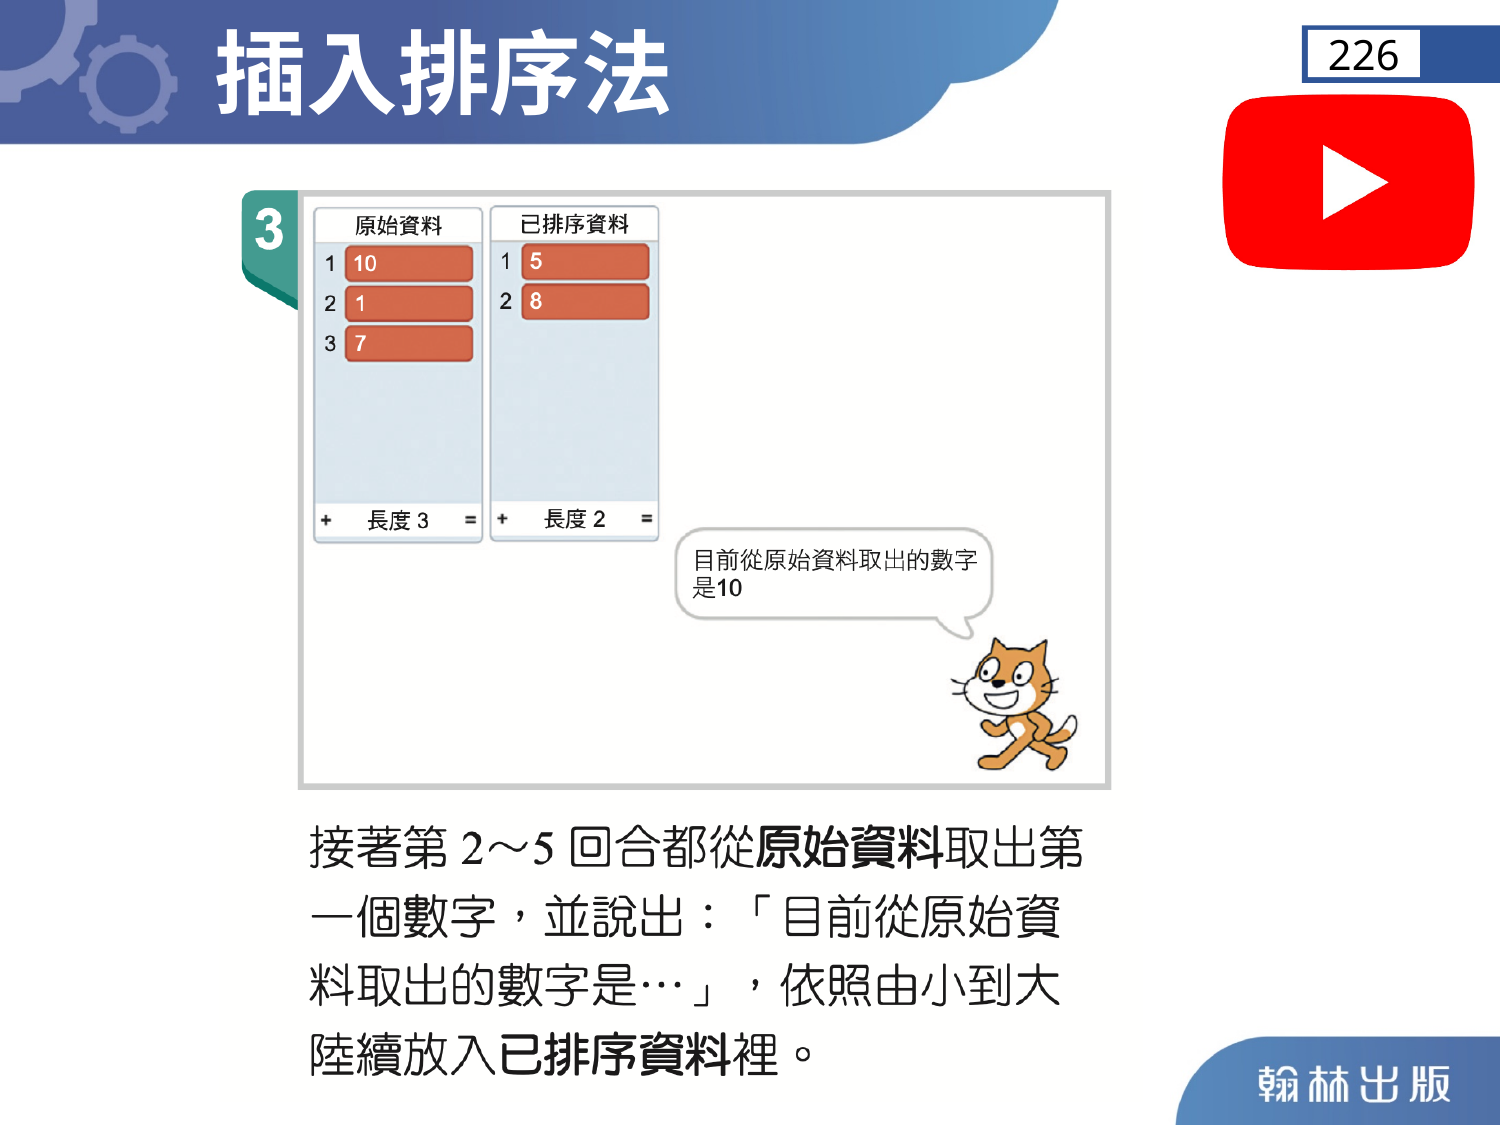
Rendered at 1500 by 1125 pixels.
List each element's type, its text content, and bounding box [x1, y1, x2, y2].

title 插入排序法 [199, 0, 818, 159]
text_box [1301, 24, 1500, 84]
text_box 226 [1307, 29, 1421, 78]
picture [0, 0, 1500, 1125]
